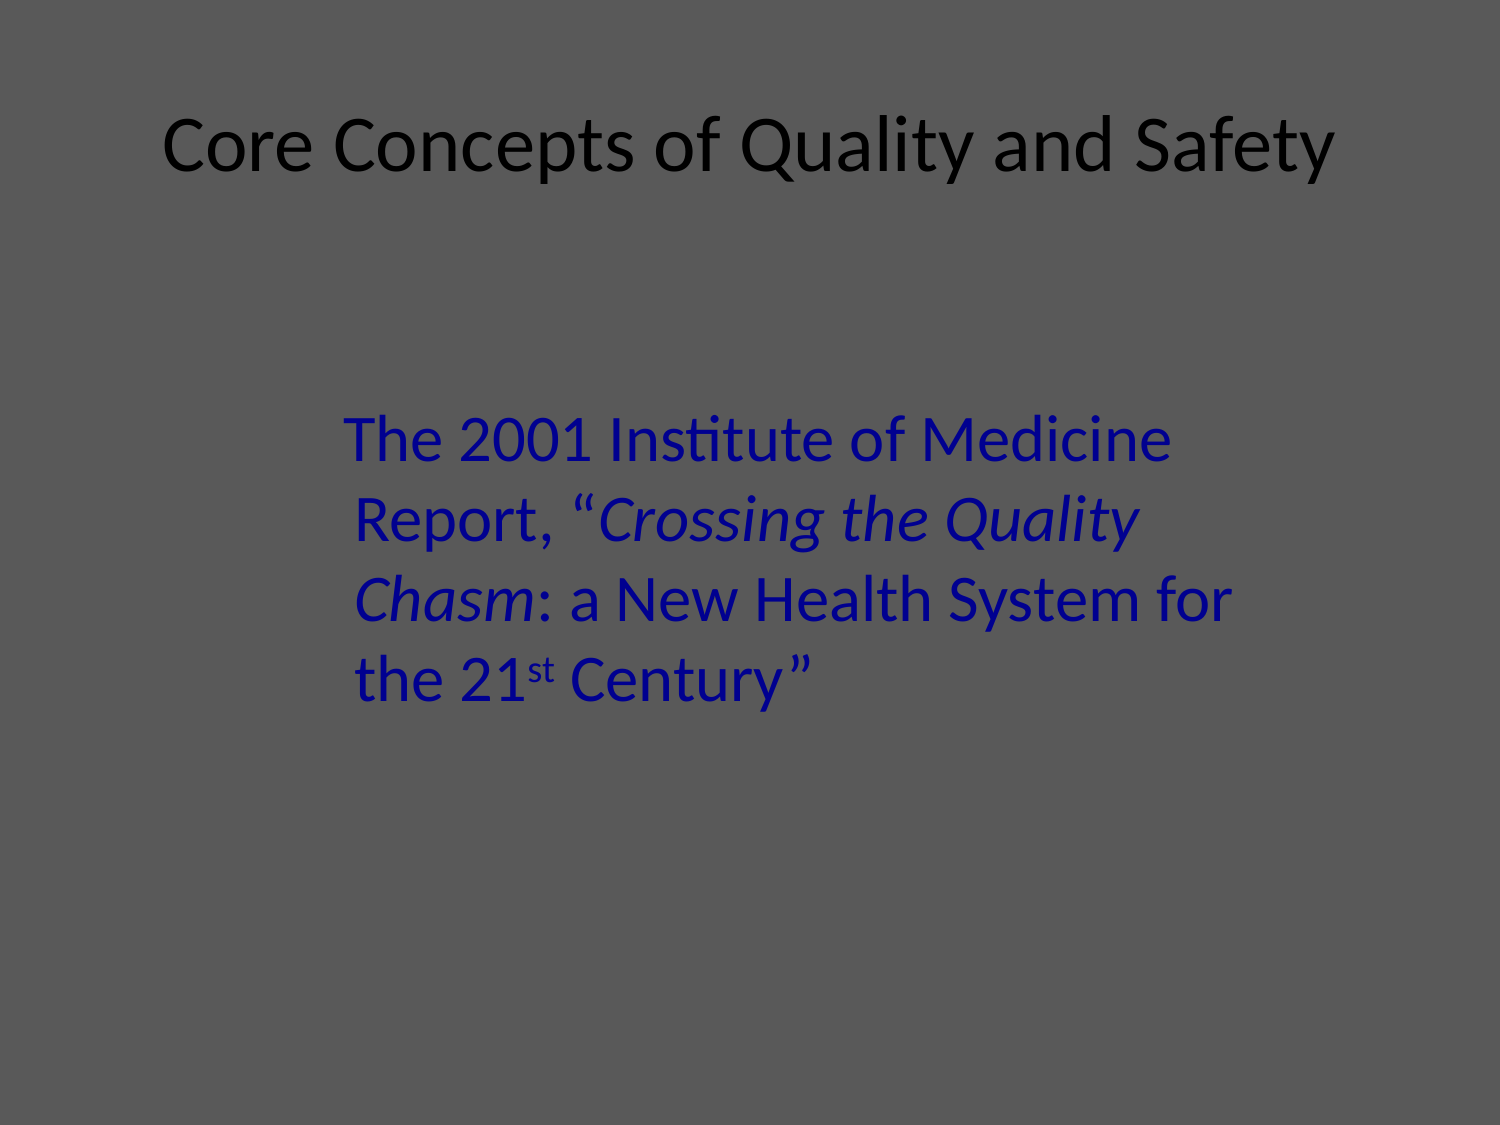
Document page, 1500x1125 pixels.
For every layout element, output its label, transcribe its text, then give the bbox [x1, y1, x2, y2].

list The 2001 Institute of Medicine Report, “Crossing the Quality Chasm: a New Health System for the 21st Century” [283, 387, 1280, 770]
title Core Concepts of Quality and Safety [75, 45, 1425, 233]
